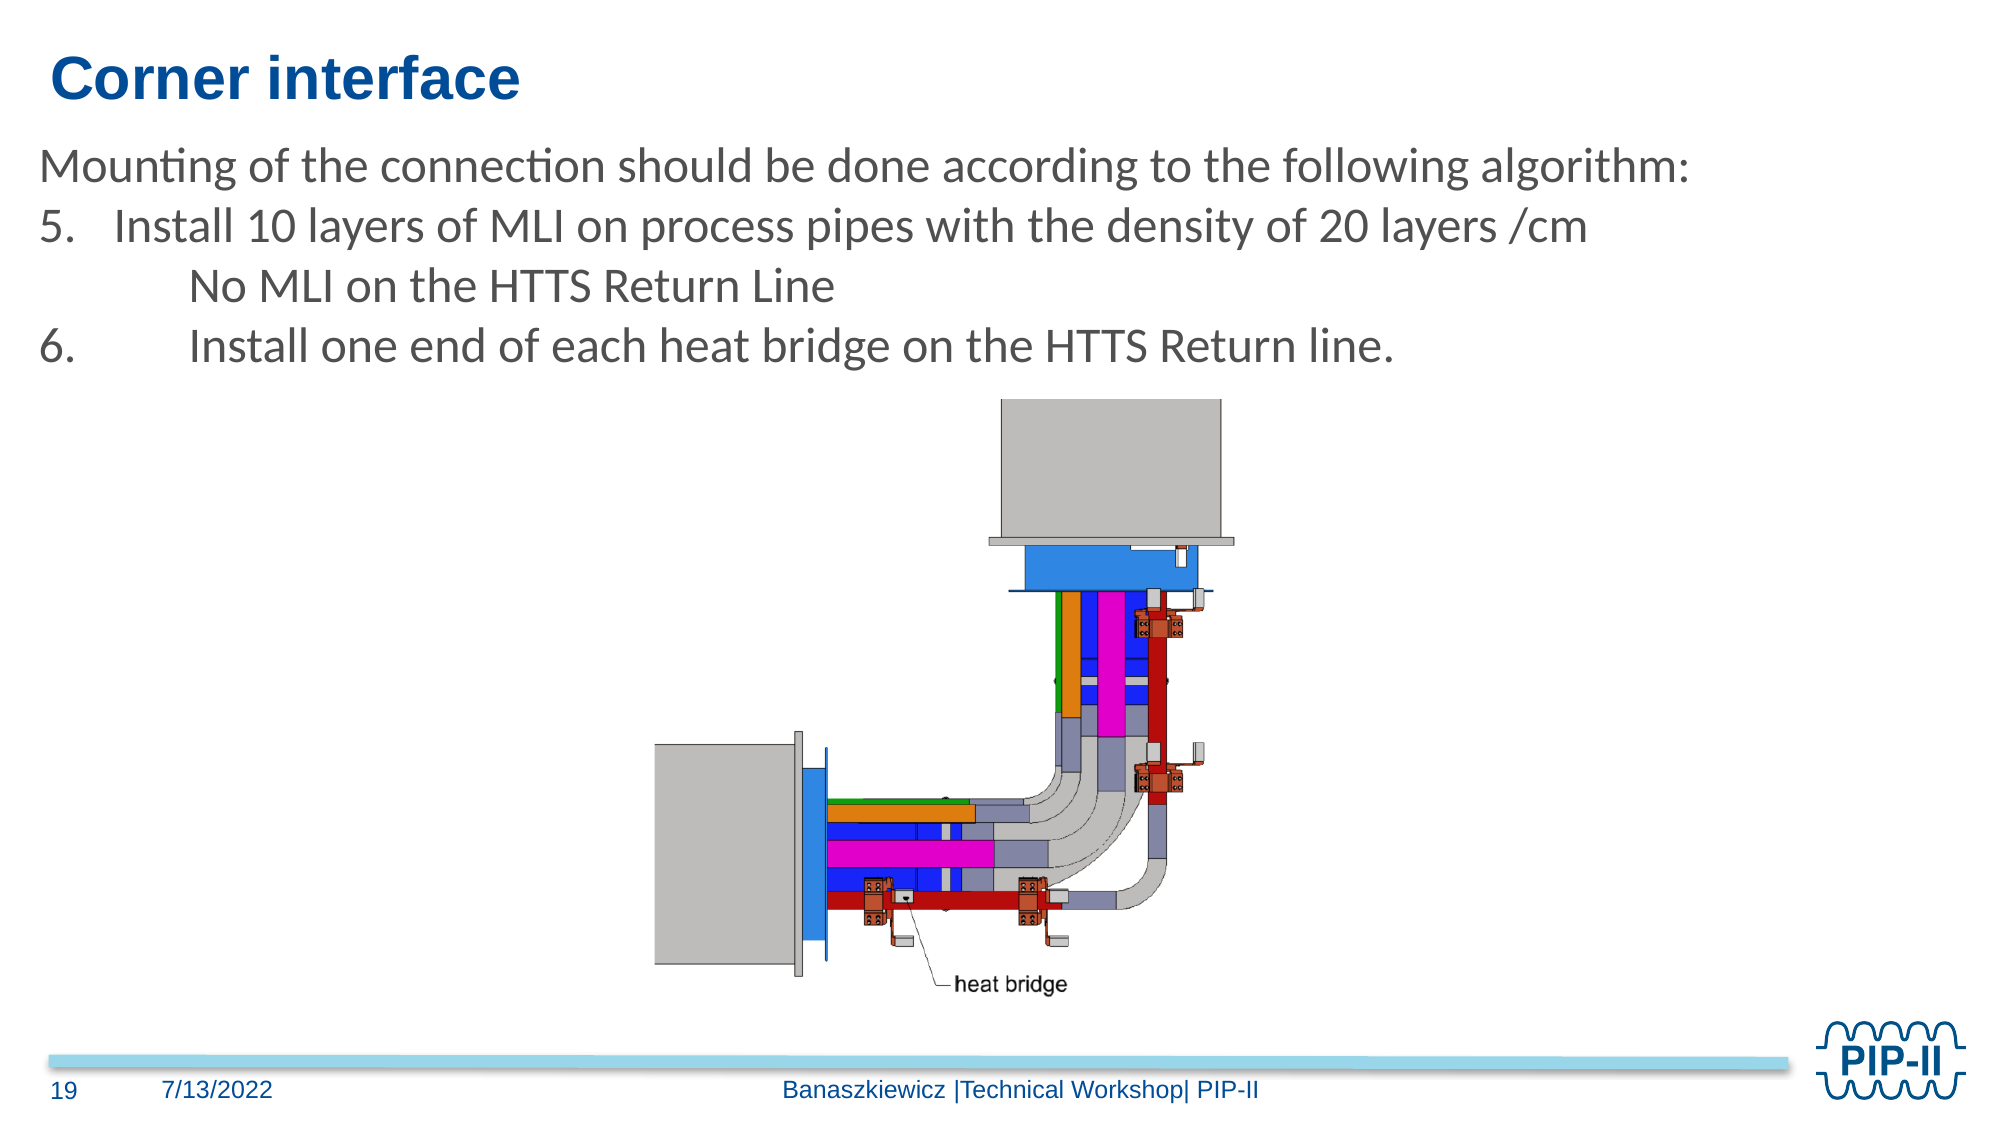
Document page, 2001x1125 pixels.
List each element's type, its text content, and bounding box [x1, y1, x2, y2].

picture [1816, 1021, 1966, 1100]
footer Banaszkiewicz |Technical Workshop| PIP-II [336, 1073, 1706, 1114]
title Corner interface [50, 41, 1950, 112]
text_box Mounting of the connection should be done according to the following algorithm: Install 10 layers of MLI on process pipes with the density of 20 layers /cm No MLI on the HTTS Return Line 6. Install one end of each heat bridge on the HTTS Return line. [23, 125, 2000, 380]
slide_number 19 [50, 1074, 141, 1114]
picture [654, 399, 1252, 1001]
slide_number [161, 1074, 309, 1114]
